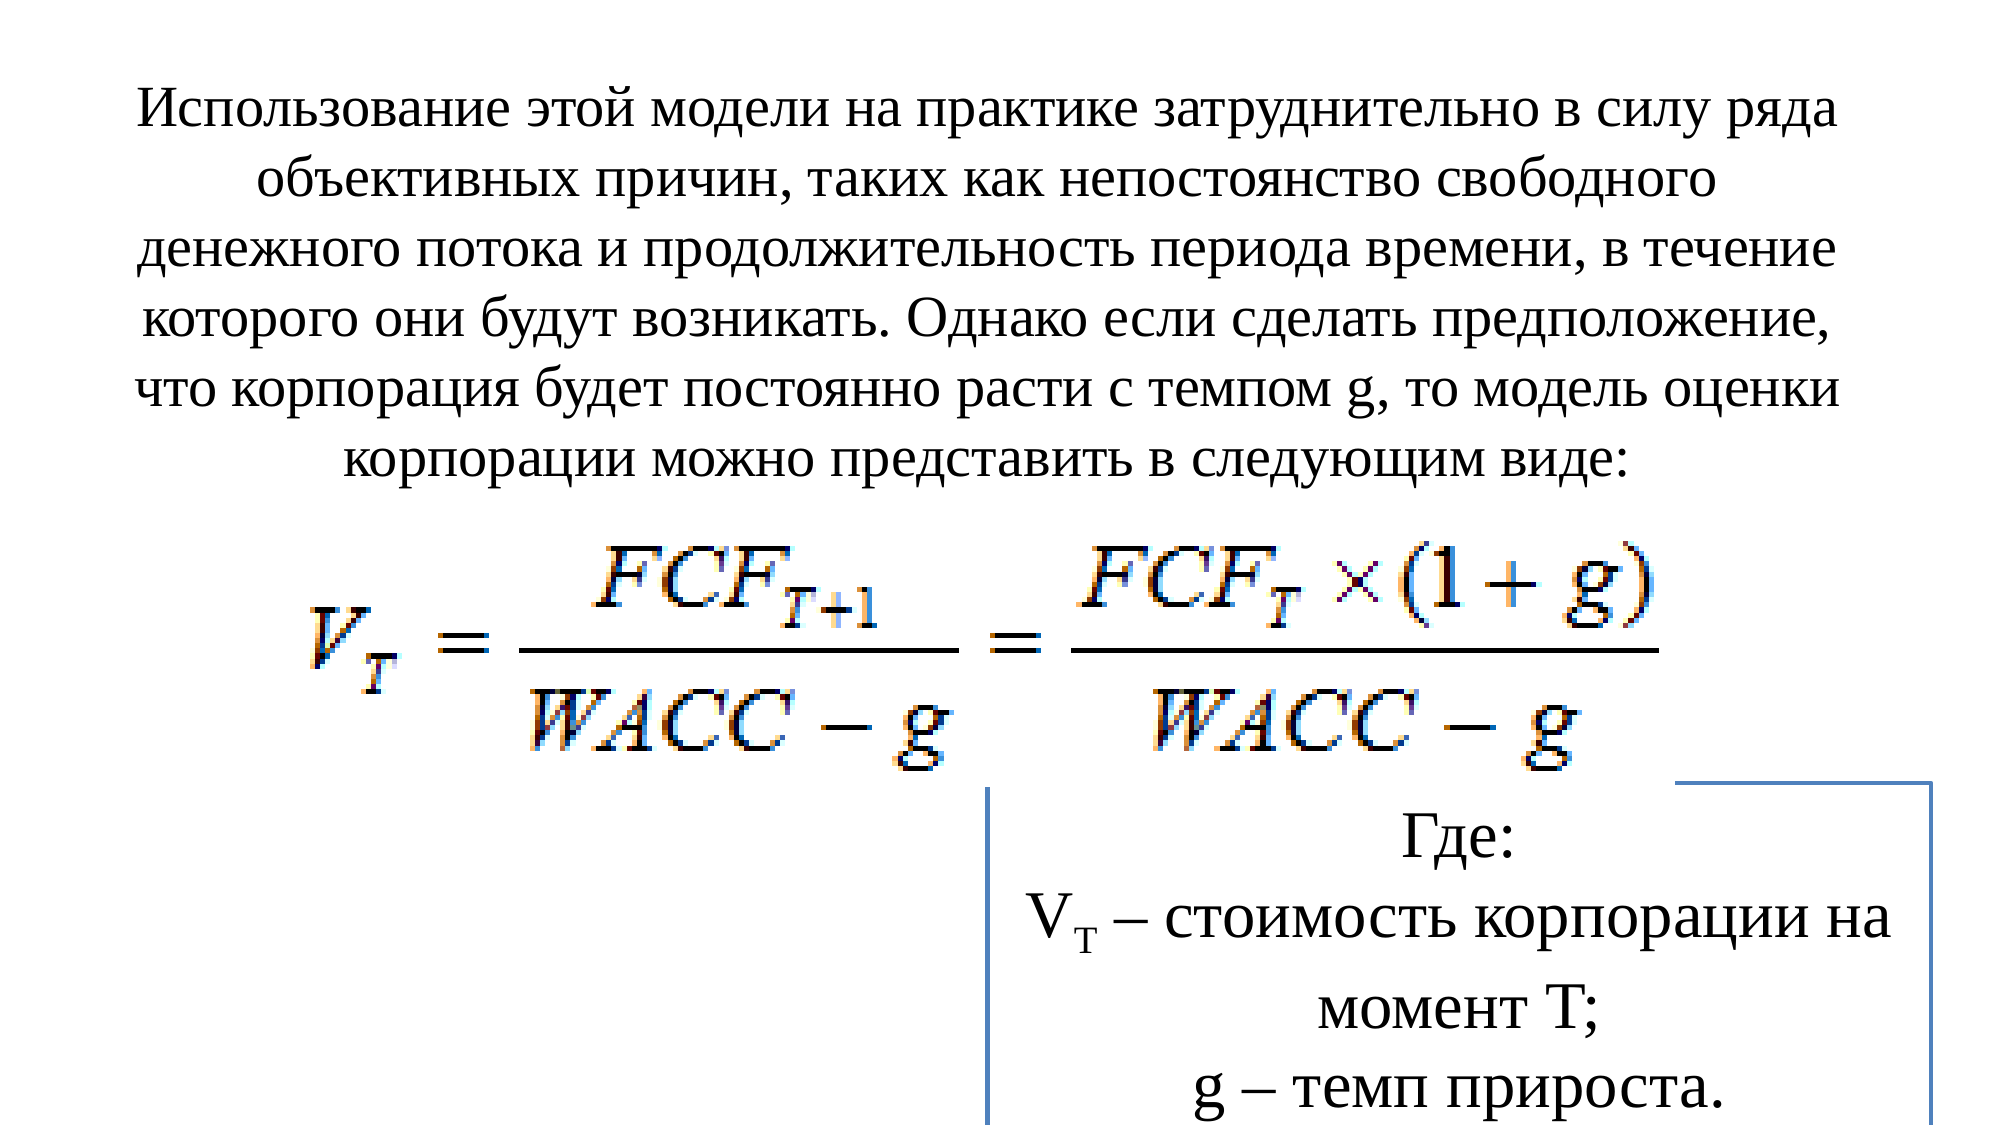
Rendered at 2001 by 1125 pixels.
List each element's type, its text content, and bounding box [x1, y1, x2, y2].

text_box Где: VT – стоимость корпорации на момент T; g – темп прироста. [985, 781, 1933, 1125]
text_box Использование этой модели на практике затруднительно в силу ряда объективных причин, таких как непостоянство свободного денежного потока и продолжительность периода времени, в течение которого они будут возникать. Однако если сделать предположение, что корпорация будет постоянно расти с темпом g, то модель оценки корпорации можно представить в следующим виде: [103, 59, 1872, 498]
picture [299, 525, 1676, 787]
